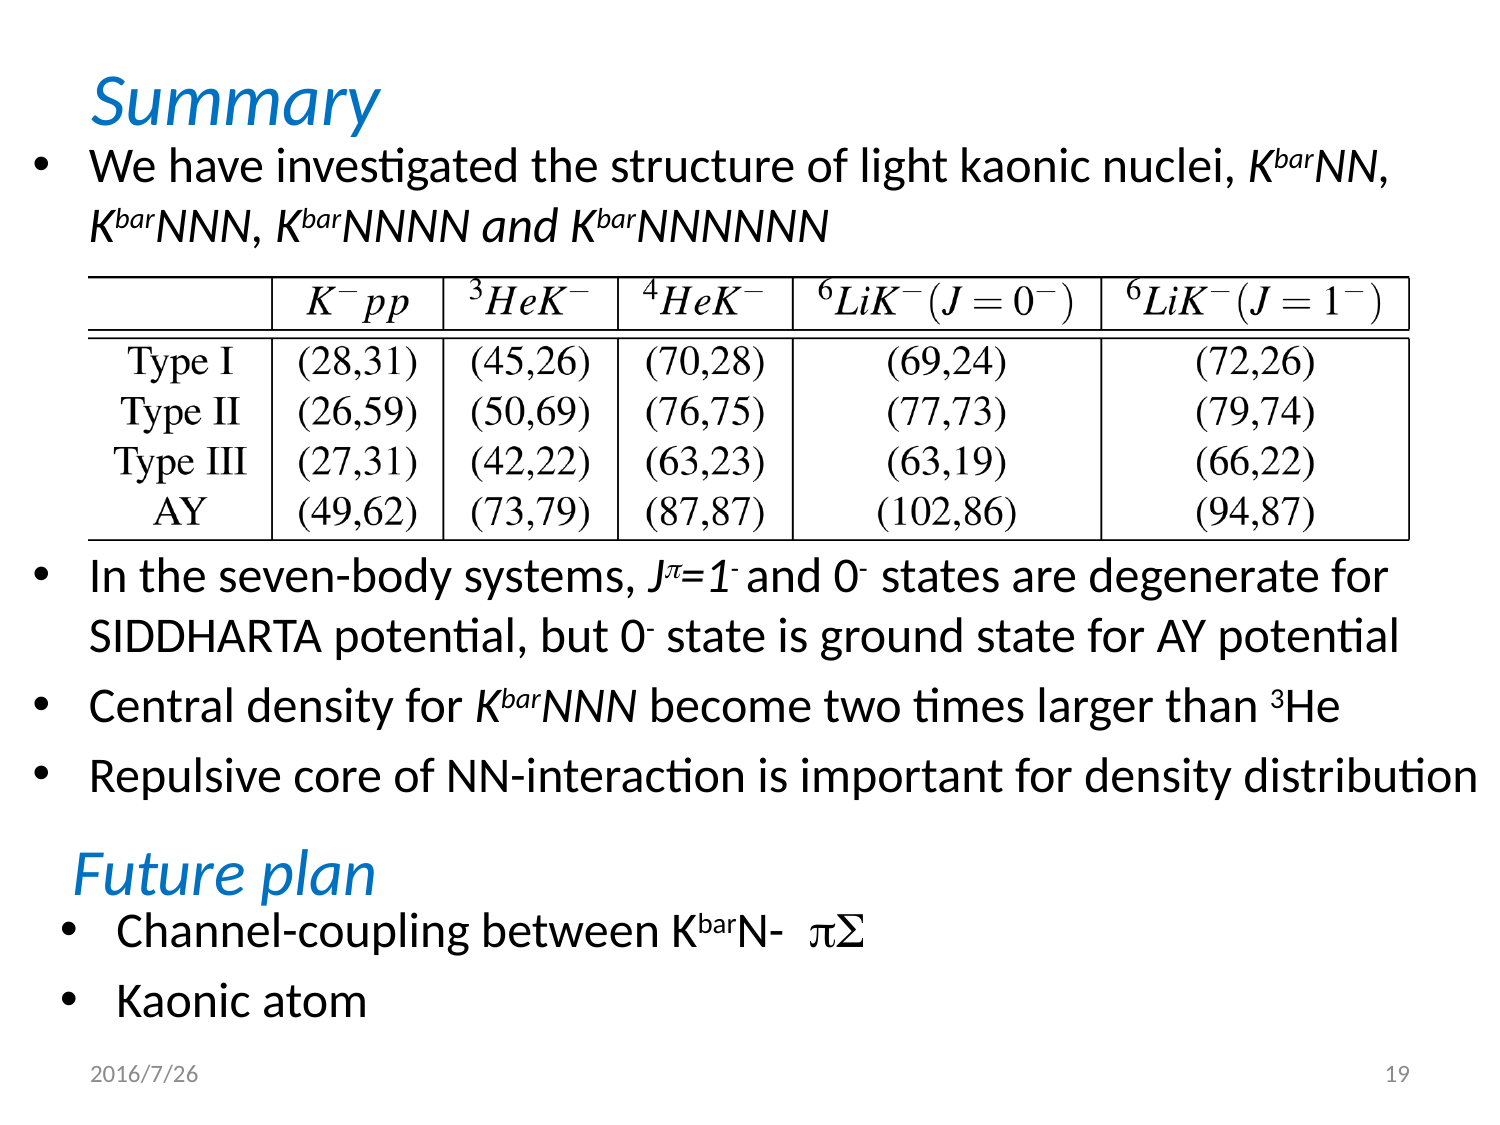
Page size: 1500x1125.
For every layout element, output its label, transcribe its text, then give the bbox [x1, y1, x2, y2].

list We have investigated the structure of light kaonic nuclei, KbarNN, KbarNNN, KbarNNNN and KbarNNNNNN In the seven-body systems, Jp=1- and 0- states are degenerate for SIDDHARTA potential, but 0- state is ground state for AY potential Central density for KbarNNN become two times larger than 3He Repulsive core of NN-interaction is important for density distribution [17, 125, 1500, 894]
slide_number 19 [1074, 1042, 1425, 1103]
title Summary [76, 19, 1427, 125]
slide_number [75, 1042, 425, 1103]
picture [88, 276, 1410, 541]
text_box Channel-coupling between KbarN- pS Kaonic atom [45, 890, 1396, 1092]
text_box Future plan [57, 822, 1408, 917]
